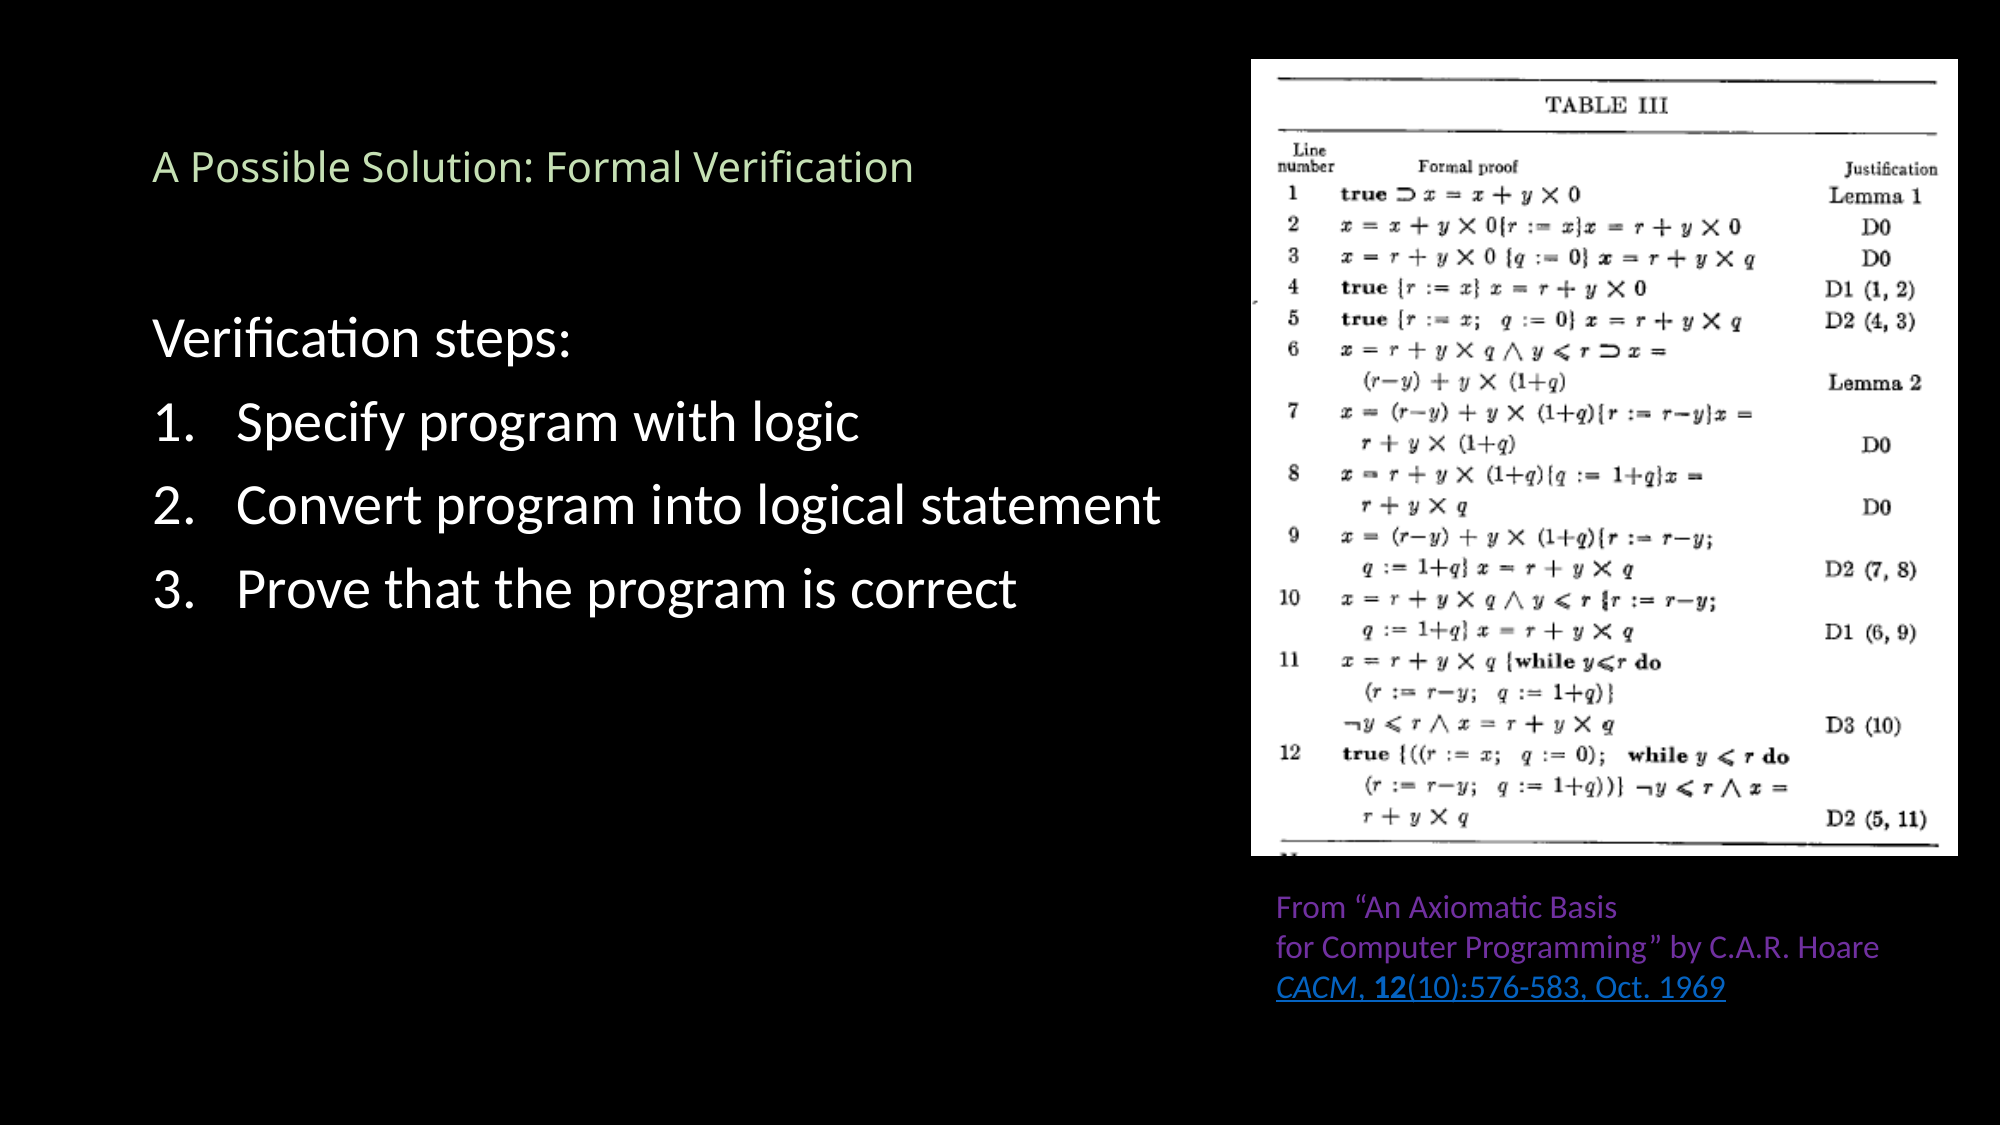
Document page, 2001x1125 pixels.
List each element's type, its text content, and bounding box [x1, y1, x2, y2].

title A Possible Solution: Formal Verification [137, 59, 1251, 278]
text_box From “An Axiomatic Basis for Computer Programming” by C.A.R. Hoare CACM, 12(10):576-583, Oct. 1969 [1261, 877, 1896, 1013]
picture [1251, 59, 1958, 856]
list Verification steps: Specify program with logic Convert program into logical statement Prove that the program is correct [137, 299, 1229, 1014]
